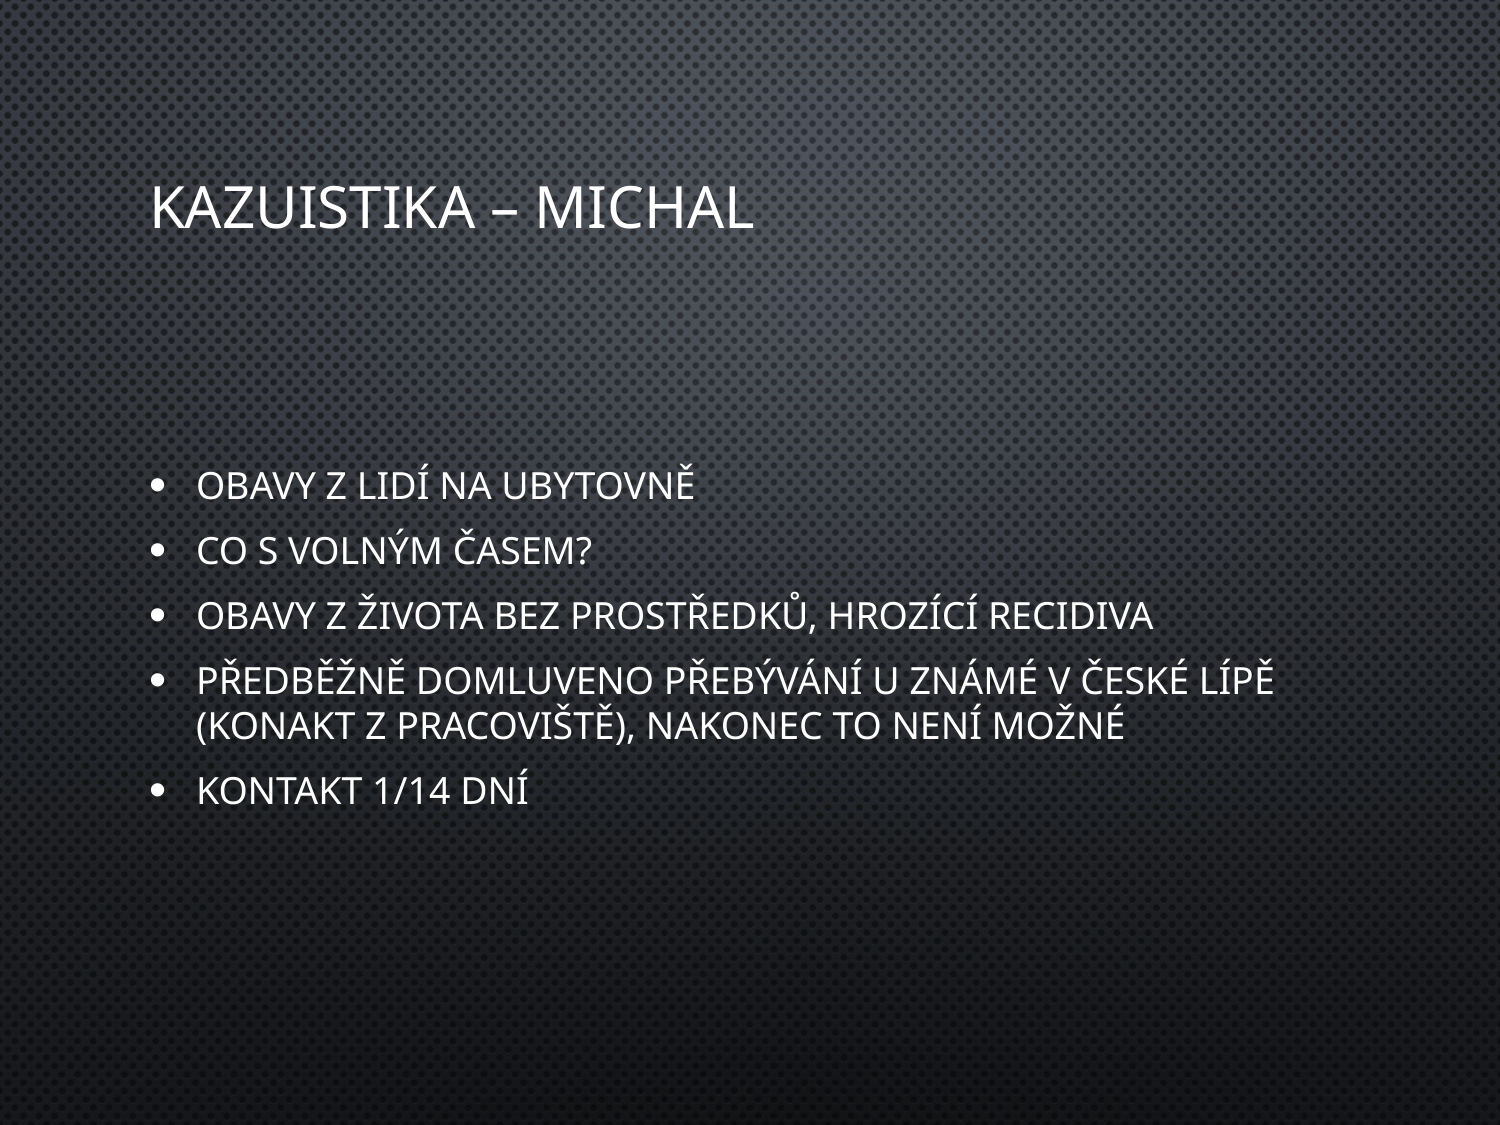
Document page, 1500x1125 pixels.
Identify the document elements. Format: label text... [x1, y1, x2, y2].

list obavy z lidí na ubytovně co s volným časem? obavy z života bez prostředků, hrozící recidiva předběžně domluveno přebývání u známé v České Lípě (konakt z pracoviště), nakonec to není možné kontakt 1/14 dní [134, 338, 1367, 1001]
title Kazuistika – Michal [134, 97, 1367, 314]
